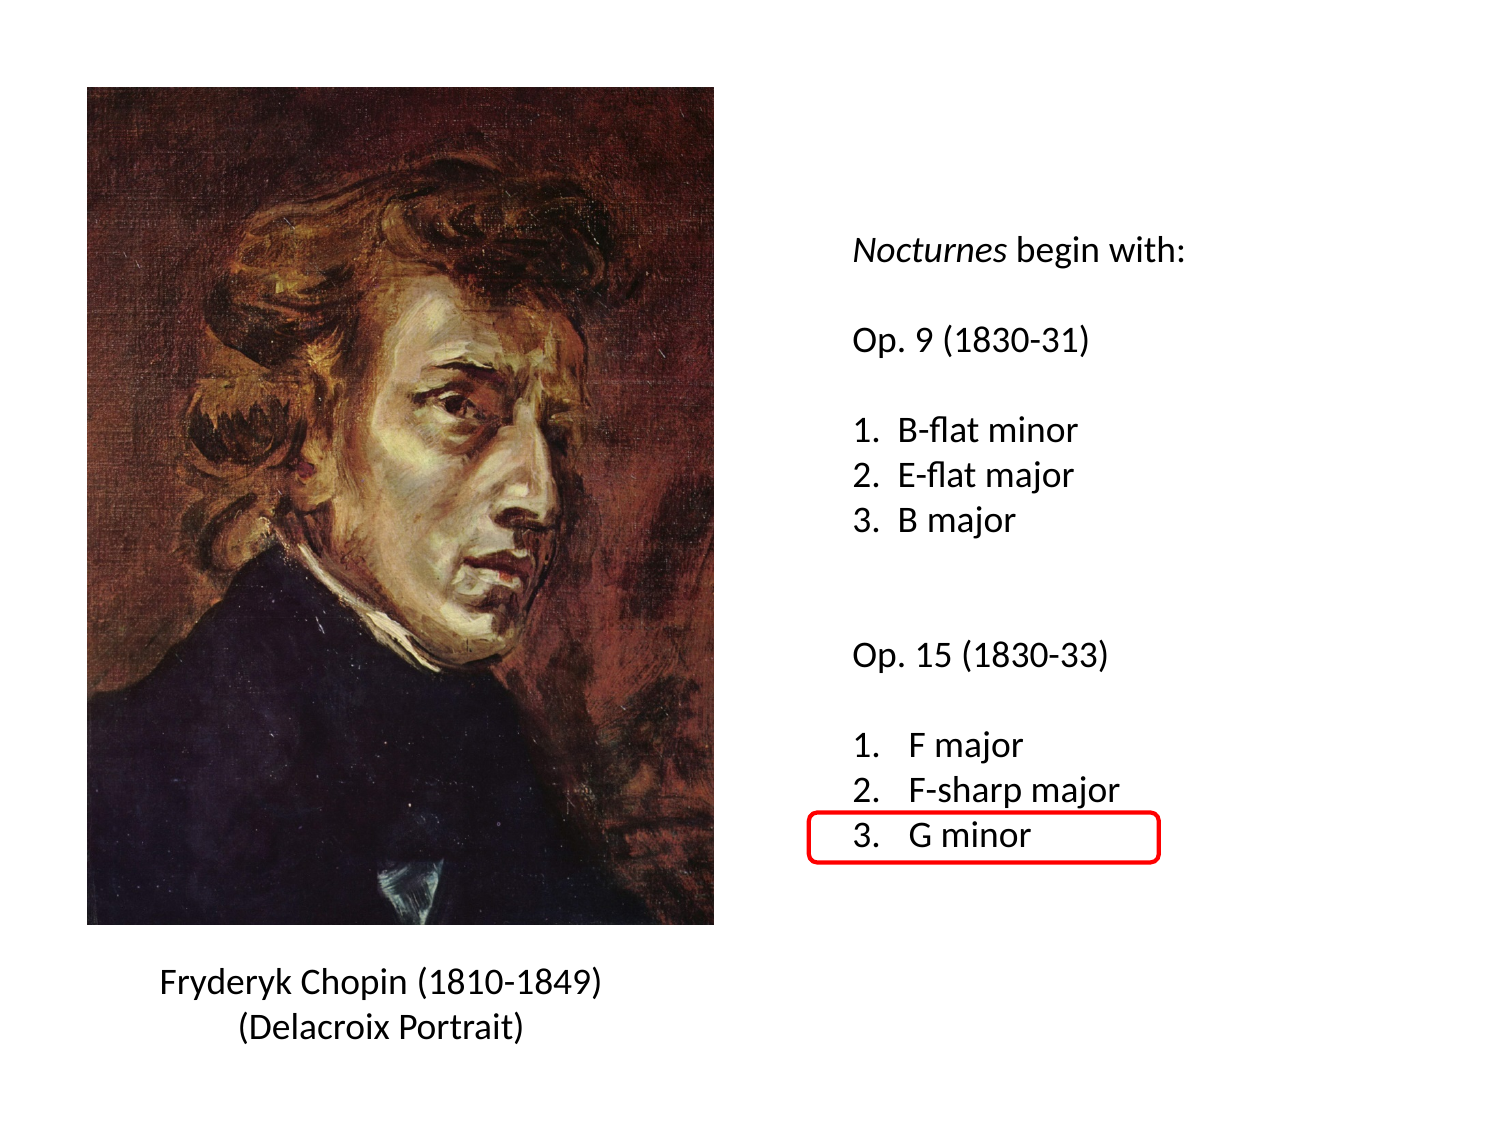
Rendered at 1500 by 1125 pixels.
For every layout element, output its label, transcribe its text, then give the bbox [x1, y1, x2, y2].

picture [87, 87, 715, 926]
text_box [806, 810, 1161, 865]
text_box Nocturnes begin with: Op. 9 (1830-31) 1. B-flat minor 2. E-flat major 3. B major Op. 15 (1830-33) F major F-sharp major G minor [837, 217, 1363, 863]
text_box Fryderyk Chopin (1810-1849) (Delacroix Portrait) [137, 949, 625, 1055]
